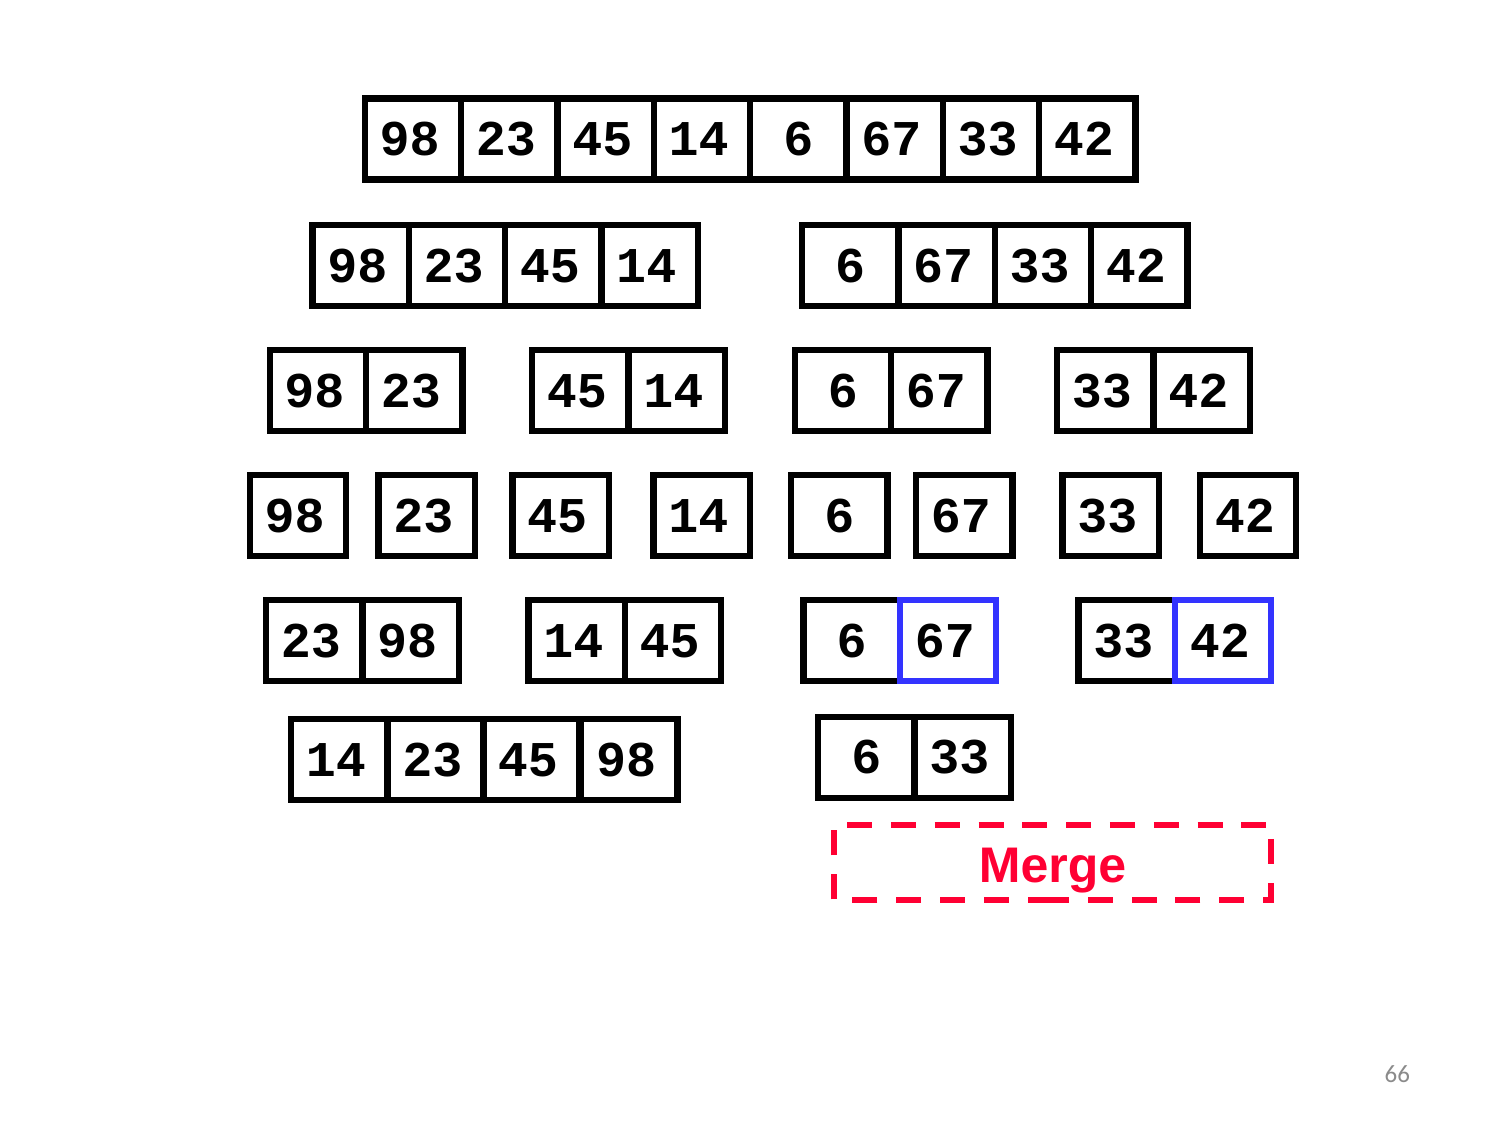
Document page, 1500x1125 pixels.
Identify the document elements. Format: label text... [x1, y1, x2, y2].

text_box 98 [269, 349, 367, 432]
text_box 6 [818, 716, 914, 798]
text_box 98 [362, 599, 459, 682]
text_box 45 [483, 718, 580, 800]
text_box 14 [653, 98, 750, 180]
text_box 23 [387, 718, 483, 800]
text_box 67 [892, 349, 988, 432]
text_box 6 [794, 349, 892, 432]
text_box 6 [791, 474, 888, 557]
text_box 33 [942, 98, 1039, 180]
text_box 45 [506, 224, 601, 307]
text_box 33 [994, 224, 1091, 307]
text_box 67 [916, 474, 1013, 557]
text_box 45 [512, 474, 609, 557]
text_box 6 [803, 599, 899, 682]
text_box 33 [914, 716, 1011, 798]
text_box 45 [625, 599, 722, 682]
text_box 42 [1091, 224, 1188, 307]
text_box 14 [628, 349, 725, 432]
text_box 42 [1174, 599, 1272, 682]
slide_number 66 [1074, 1042, 1425, 1103]
text_box 23 [266, 599, 362, 682]
text_box 23 [462, 98, 558, 180]
text_box 6 [750, 98, 847, 180]
text_box 23 [367, 349, 463, 432]
text_box 33 [1057, 349, 1153, 432]
text_box 14 [291, 718, 387, 800]
text_box 23 [378, 474, 475, 557]
text_box 98 [364, 98, 462, 180]
text_box 14 [528, 599, 625, 682]
text_box 23 [409, 224, 506, 307]
text_box 6 [802, 224, 899, 307]
text_box 45 [558, 98, 653, 180]
text_box 98 [312, 224, 409, 307]
text_box 67 [899, 599, 997, 682]
text_box 98 [581, 718, 678, 800]
text_box 67 [899, 224, 994, 307]
text_box Merge [833, 824, 1272, 900]
text_box 14 [601, 224, 698, 307]
text_box 98 [249, 474, 347, 557]
text_box 42 [1199, 474, 1297, 557]
text_box 33 [1062, 474, 1159, 557]
text_box 45 [532, 349, 628, 432]
text_box 42 [1039, 98, 1136, 180]
text_box 67 [847, 98, 942, 180]
text_box 14 [653, 474, 750, 557]
text_box 33 [1078, 599, 1174, 682]
text_box 42 [1153, 349, 1250, 432]
